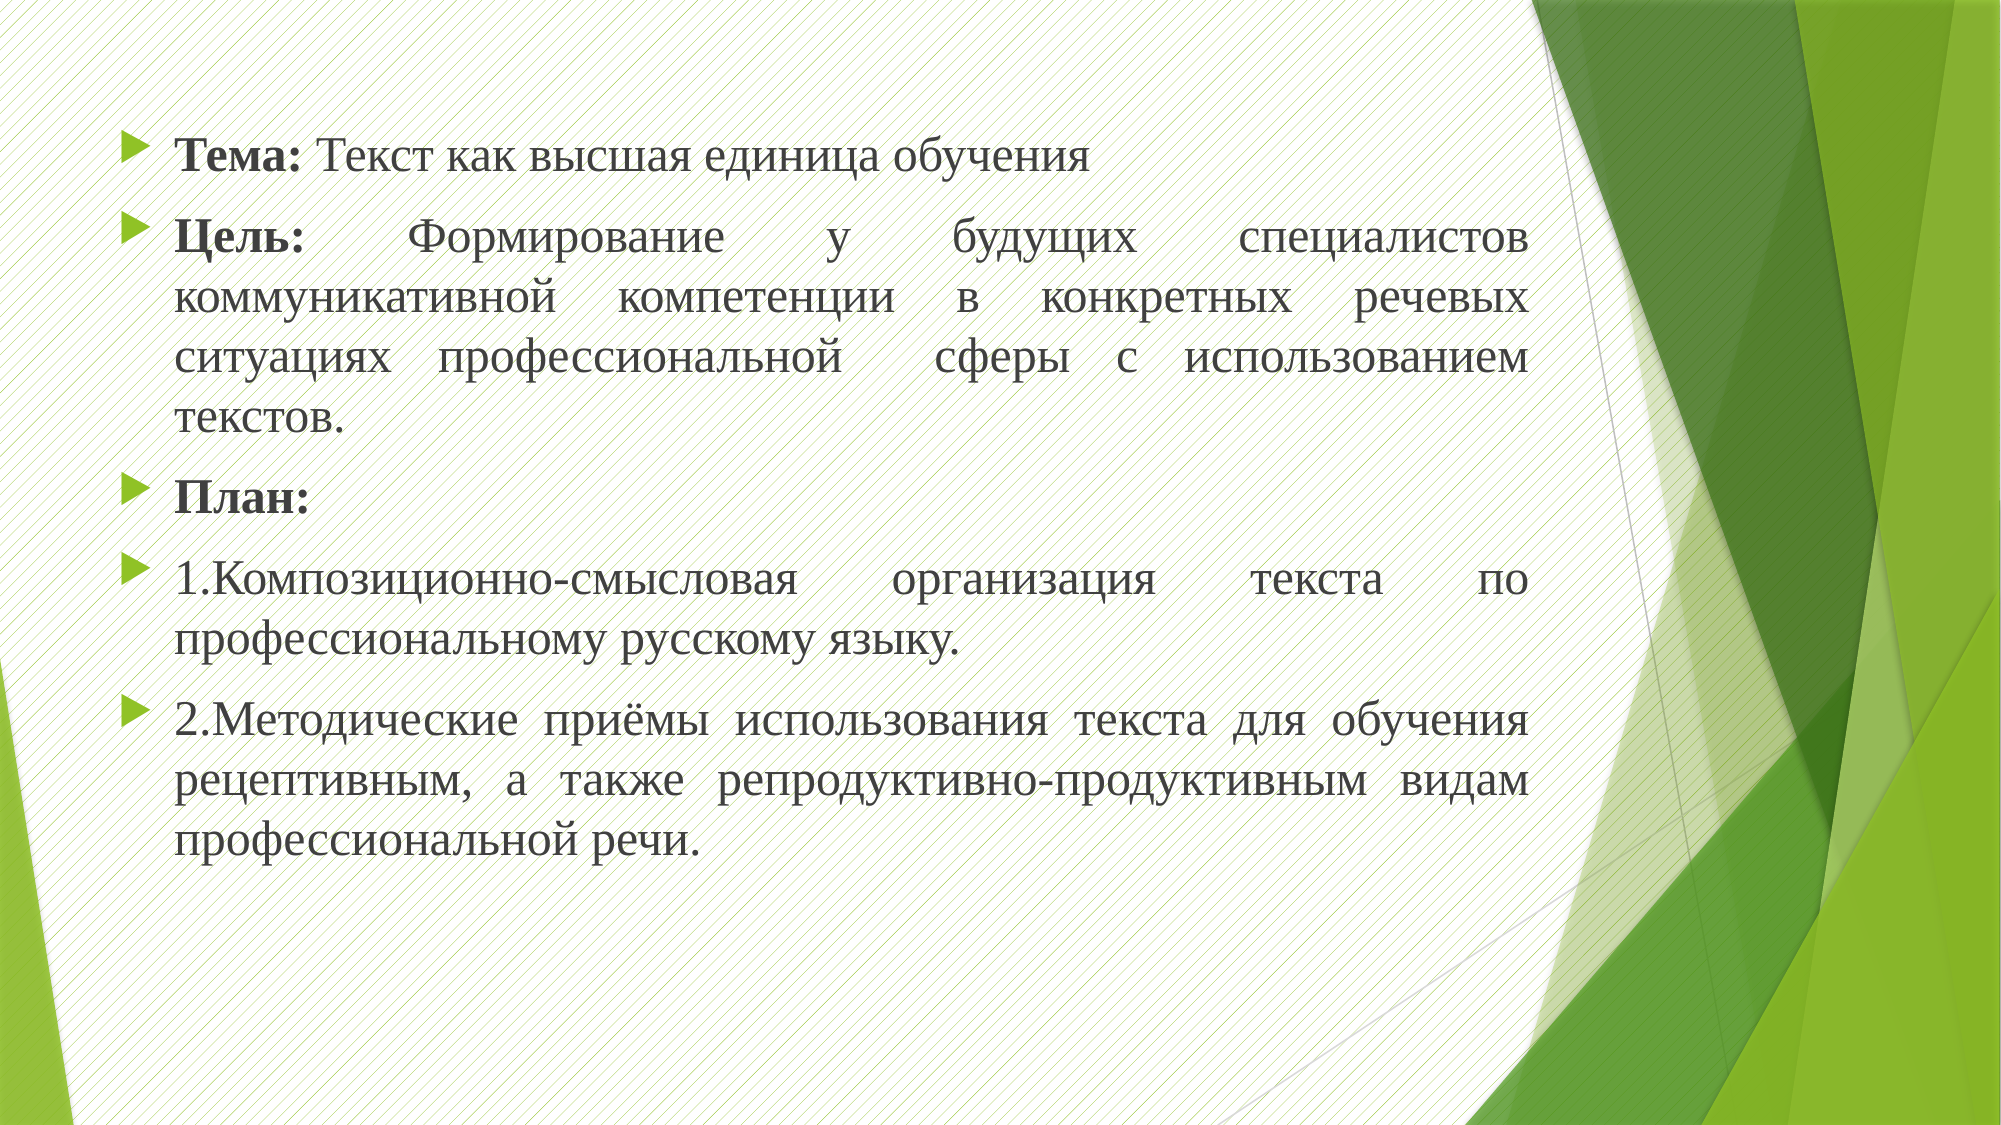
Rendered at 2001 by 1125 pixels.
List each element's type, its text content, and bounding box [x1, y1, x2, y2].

list Тема: Текст как высшая единица обучения Цель: Формирование у будущих специалистов коммуникативной компетенции в конкретных речевых ситуациях профессиональной сферы с использованием текстов. План: 1.Композиционно-смысловая организация текста по профессиональному русскому языку. 2.Методические приёмы использования текста для обучения рецептивным, а также репродуктивно-продуктивным видам профессиональной речи. [102, 33, 1546, 992]
